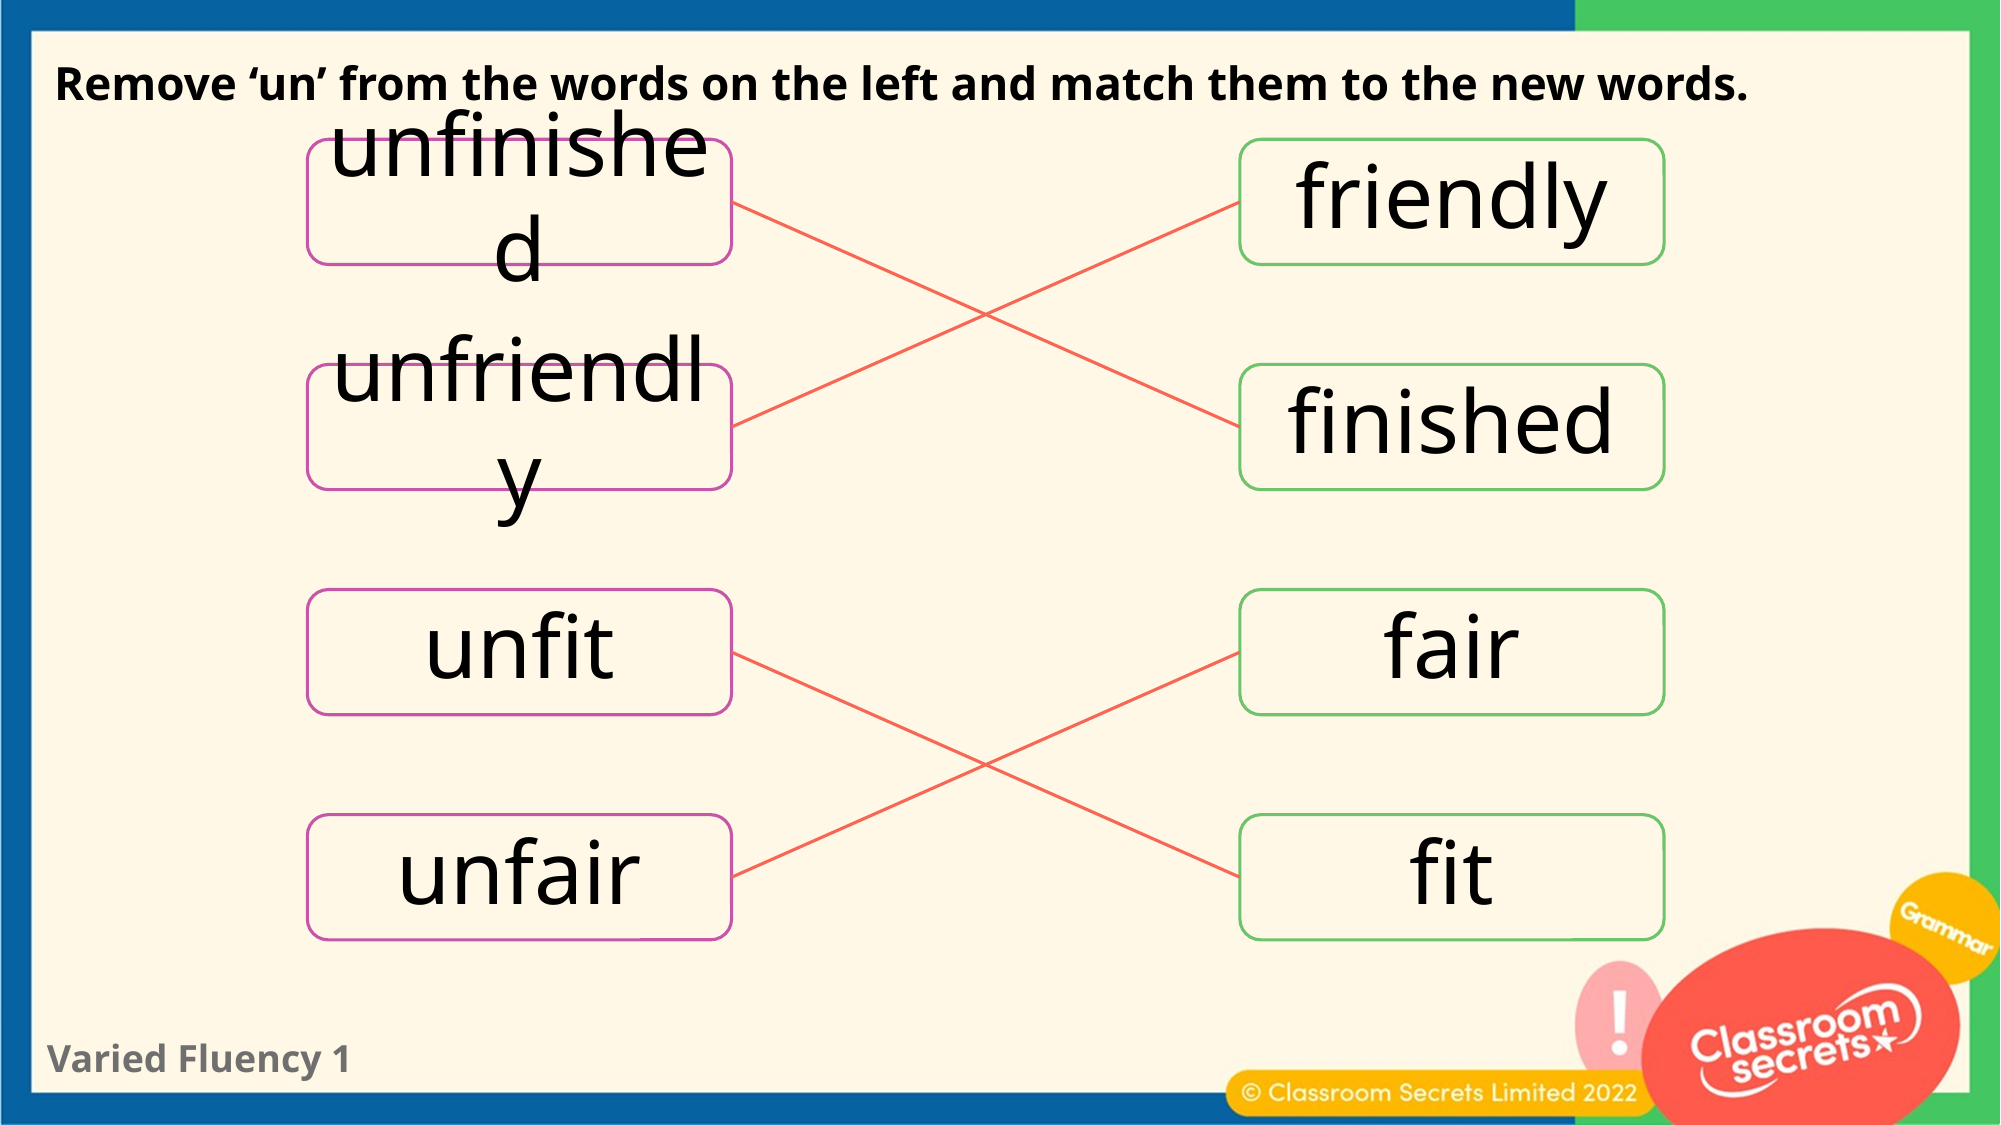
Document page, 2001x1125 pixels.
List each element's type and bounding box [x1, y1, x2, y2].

picture [0, 0, 2000, 1125]
text_box [731, 652, 1240, 878]
text_box [731, 201, 1240, 428]
